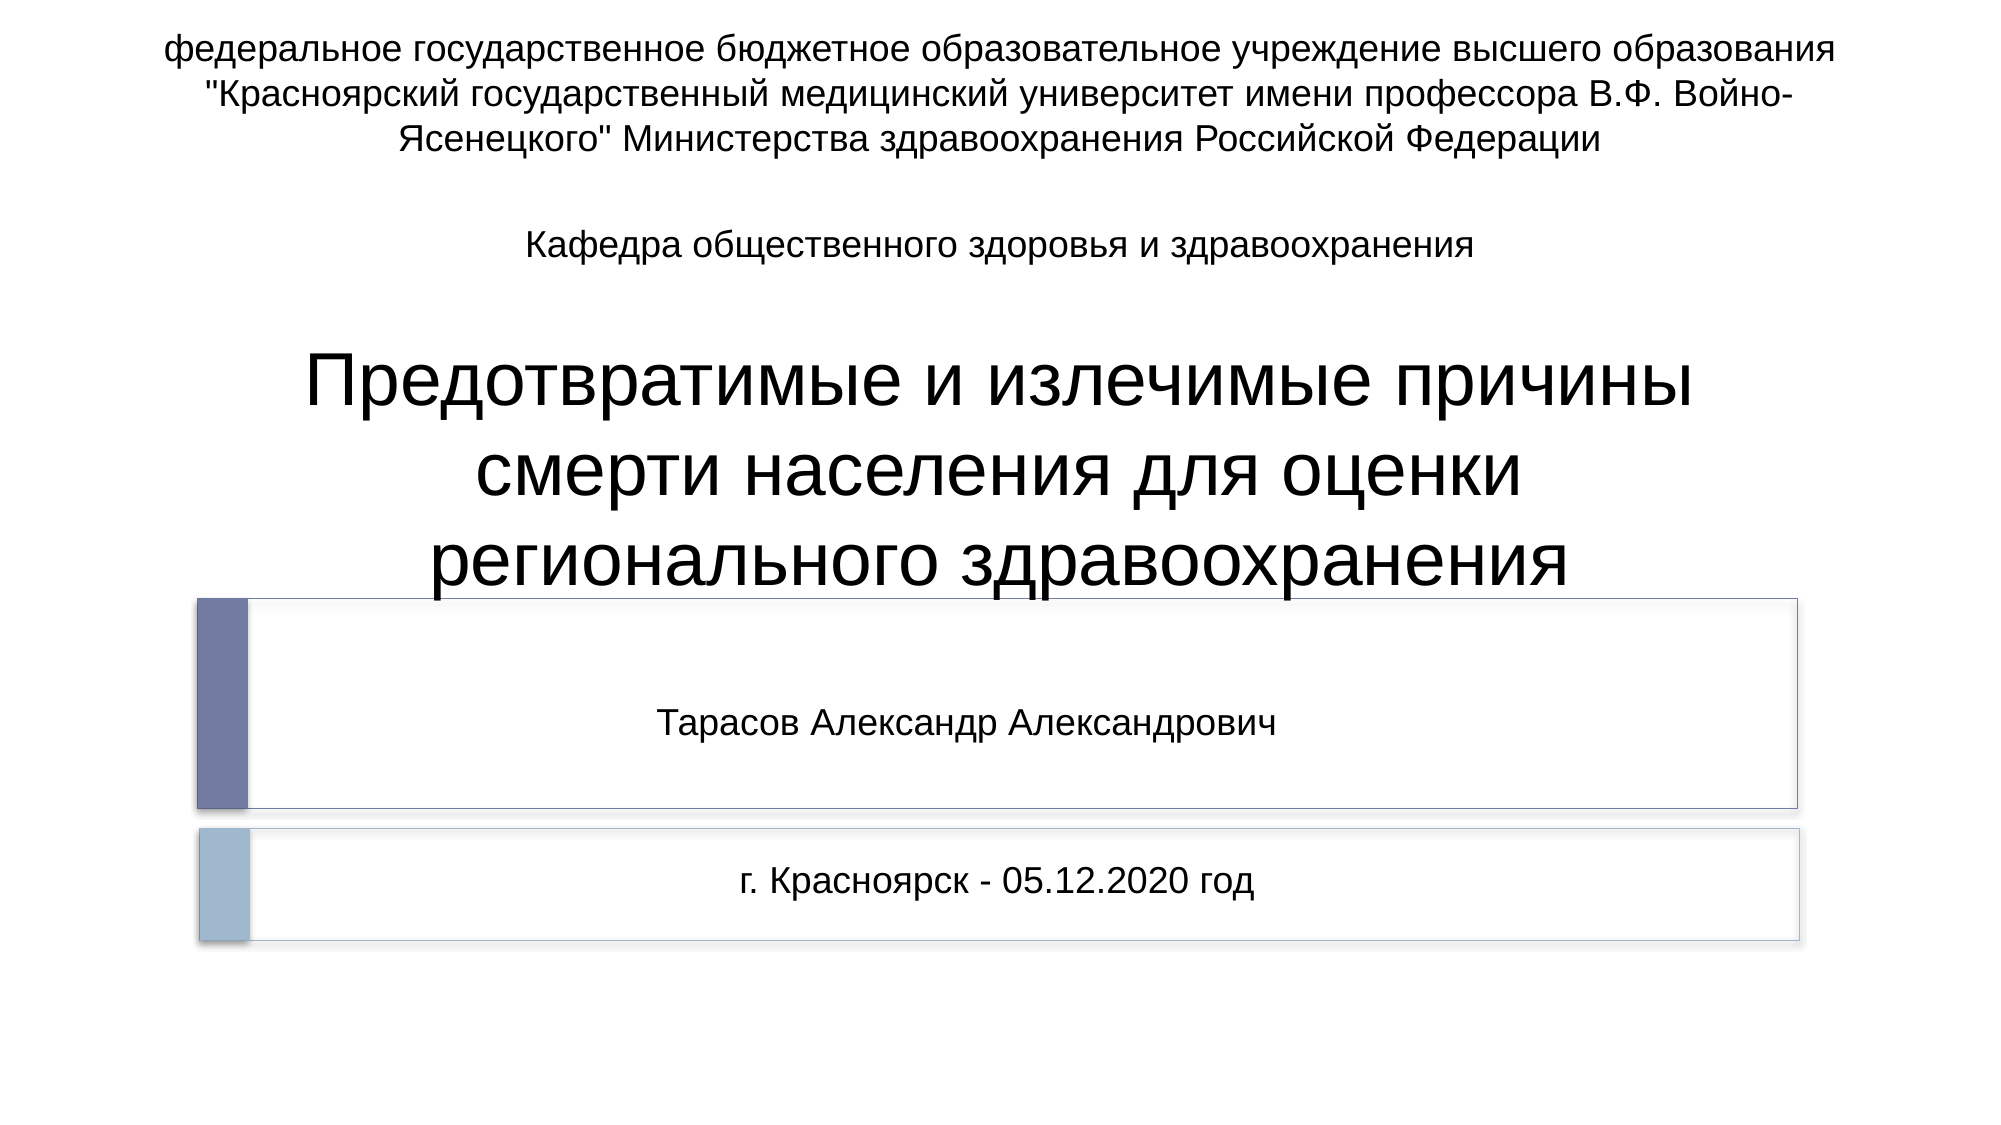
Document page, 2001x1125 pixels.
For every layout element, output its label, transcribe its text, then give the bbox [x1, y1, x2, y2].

text_box г. Красноярск - 05.12.2020 год [724, 848, 1270, 909]
text_box федеральное государственное бюджетное образовательное учреждение высшего образования "Красноярский государственный медицинский университет имени профессора В.Ф. Войно-Ясенецкого" Министерства здравоохранения Российской Федерации [85, 16, 1915, 167]
text_box Тарасов Александр Александрович [641, 690, 1303, 750]
title Предотвратимые и излечимые причины смерти населения для оценки регионального здравоохранения [288, 323, 1712, 693]
text_box Кафедра общественного здоровья и здравоохранения [500, 212, 1500, 273]
